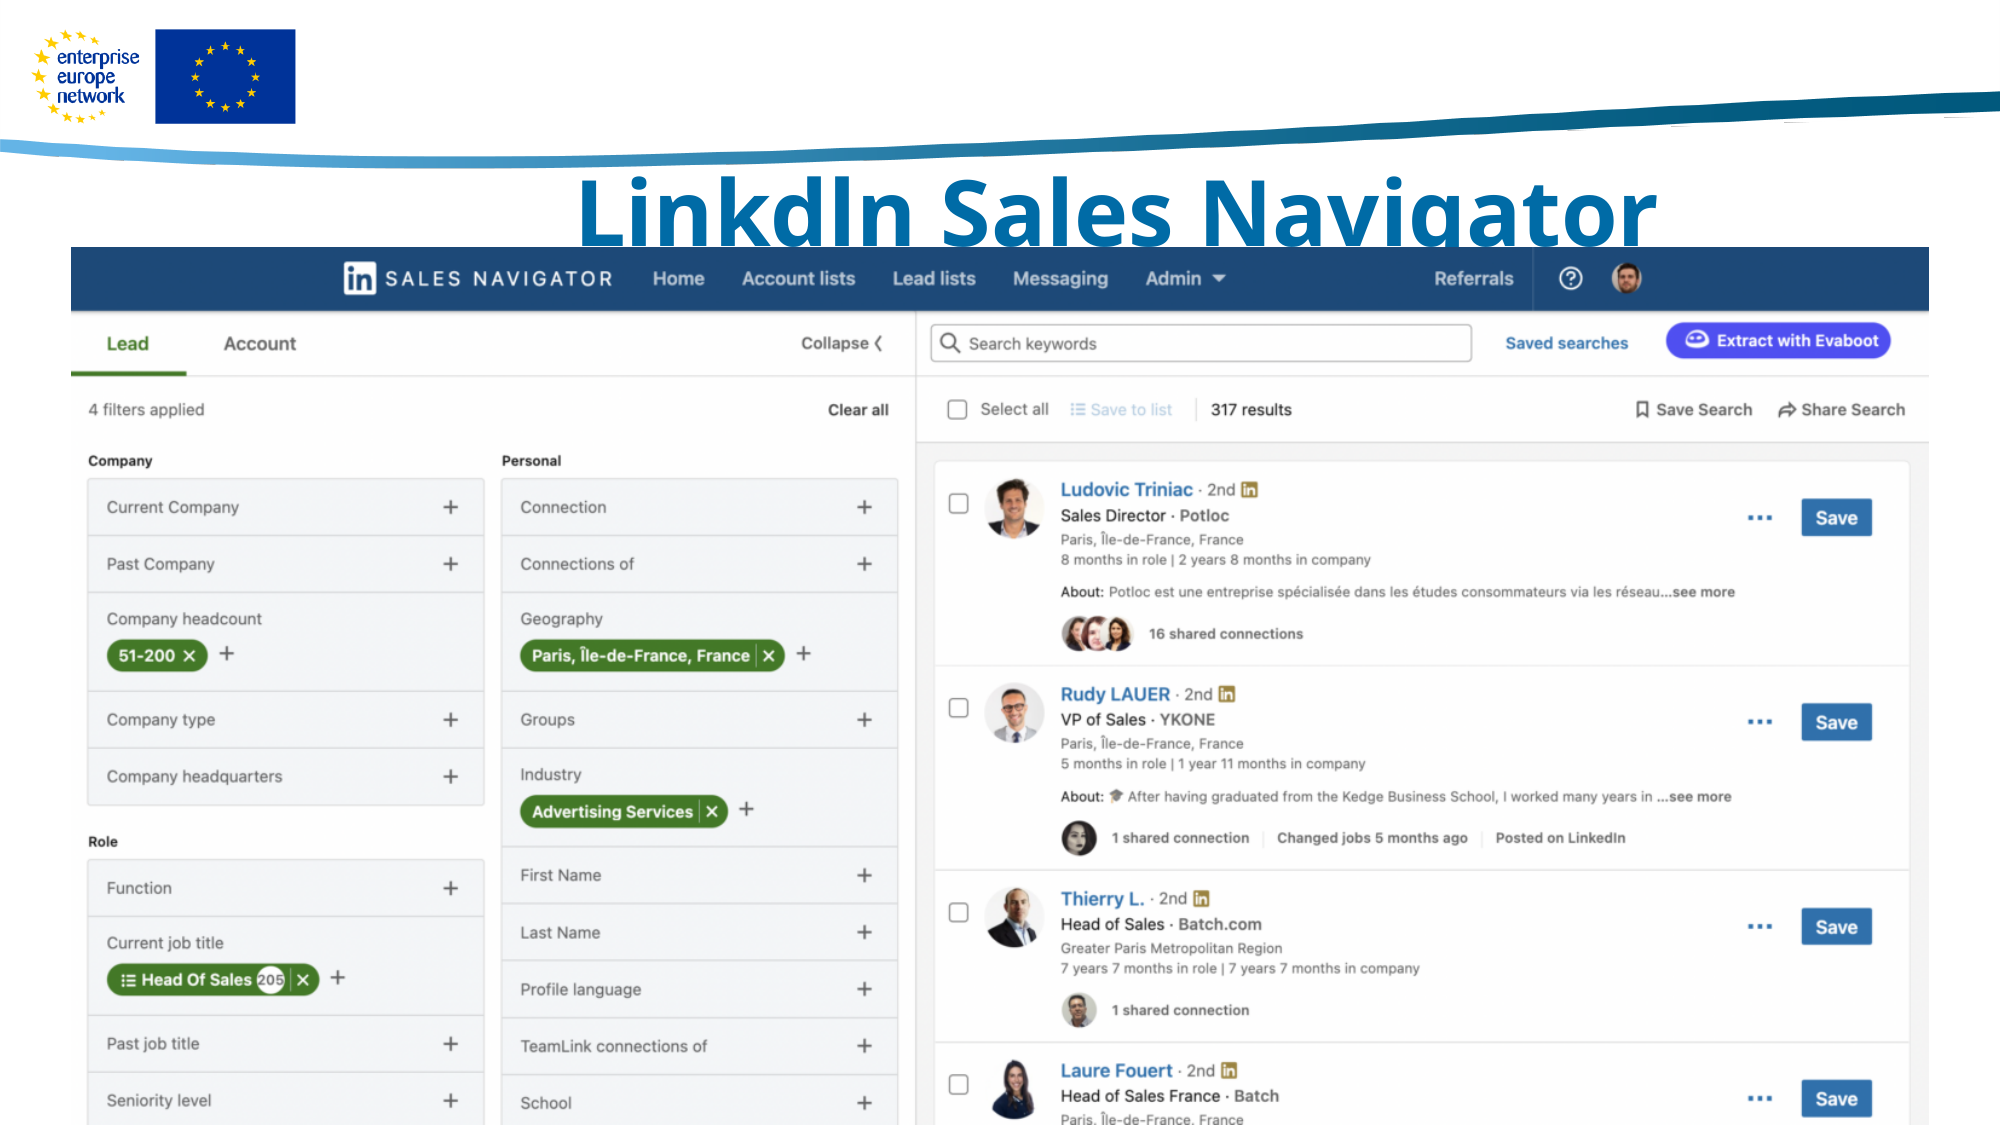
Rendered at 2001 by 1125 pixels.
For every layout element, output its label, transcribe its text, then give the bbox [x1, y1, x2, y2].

picture [0, 0, 2000, 169]
title Linkdln Sales Navigator [574, 138, 2000, 296]
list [71, 247, 1929, 1125]
